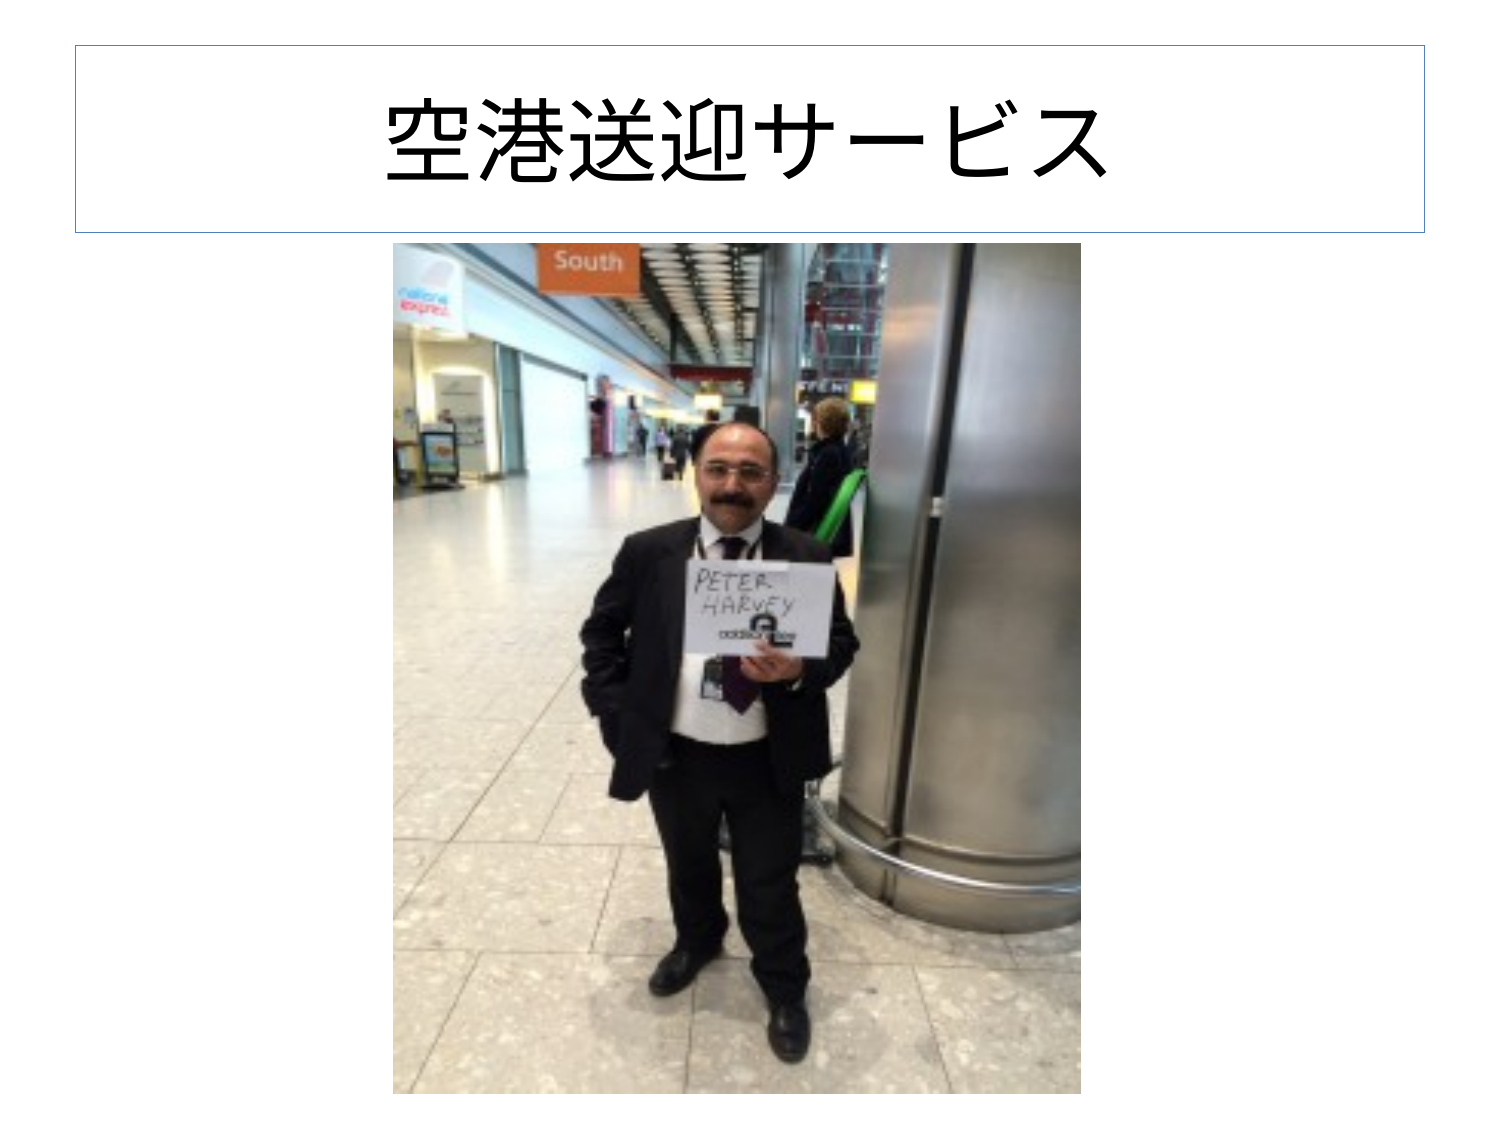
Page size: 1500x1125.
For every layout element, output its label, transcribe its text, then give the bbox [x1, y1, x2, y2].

picture [392, 243, 1081, 1095]
title 空港送迎サービス [75, 45, 1425, 233]
